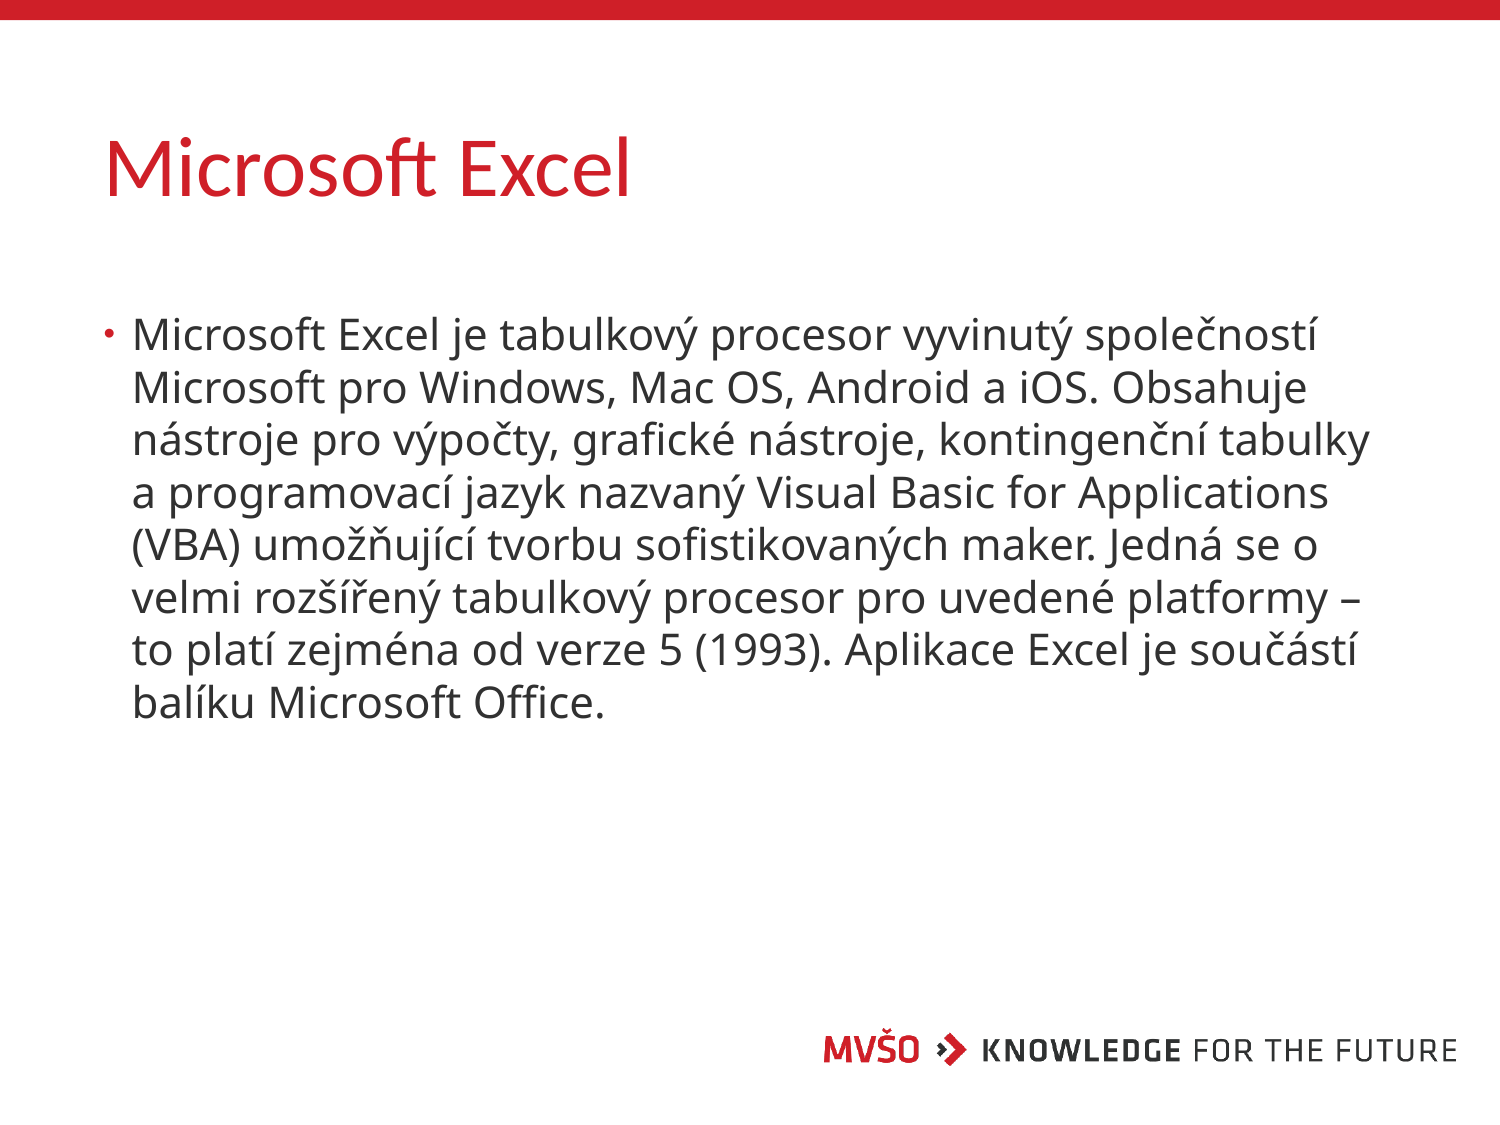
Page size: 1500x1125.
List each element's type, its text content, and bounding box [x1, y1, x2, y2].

title Microsoft Excel [88, 59, 1412, 278]
picture [824, 1028, 1456, 1066]
list Microsoft Excel je tabulkový procesor vyvinutý společností Microsoft pro Windows, Mac OS, Android a iOS. Obsahuje nástroje pro výpočty, grafické nástroje, kontingenční tabulky a programovací jazyk nazvaný Visual Basic for Applications (VBA) umožňující tvorbu sofistikovaných maker. Jedná se o velmi rozšířený tabulkový procesor pro uvedené platformy – to platí zejména od verze 5 (1993). Aplikace Excel je součástí balíku Microsoft Office. [88, 299, 1412, 969]
